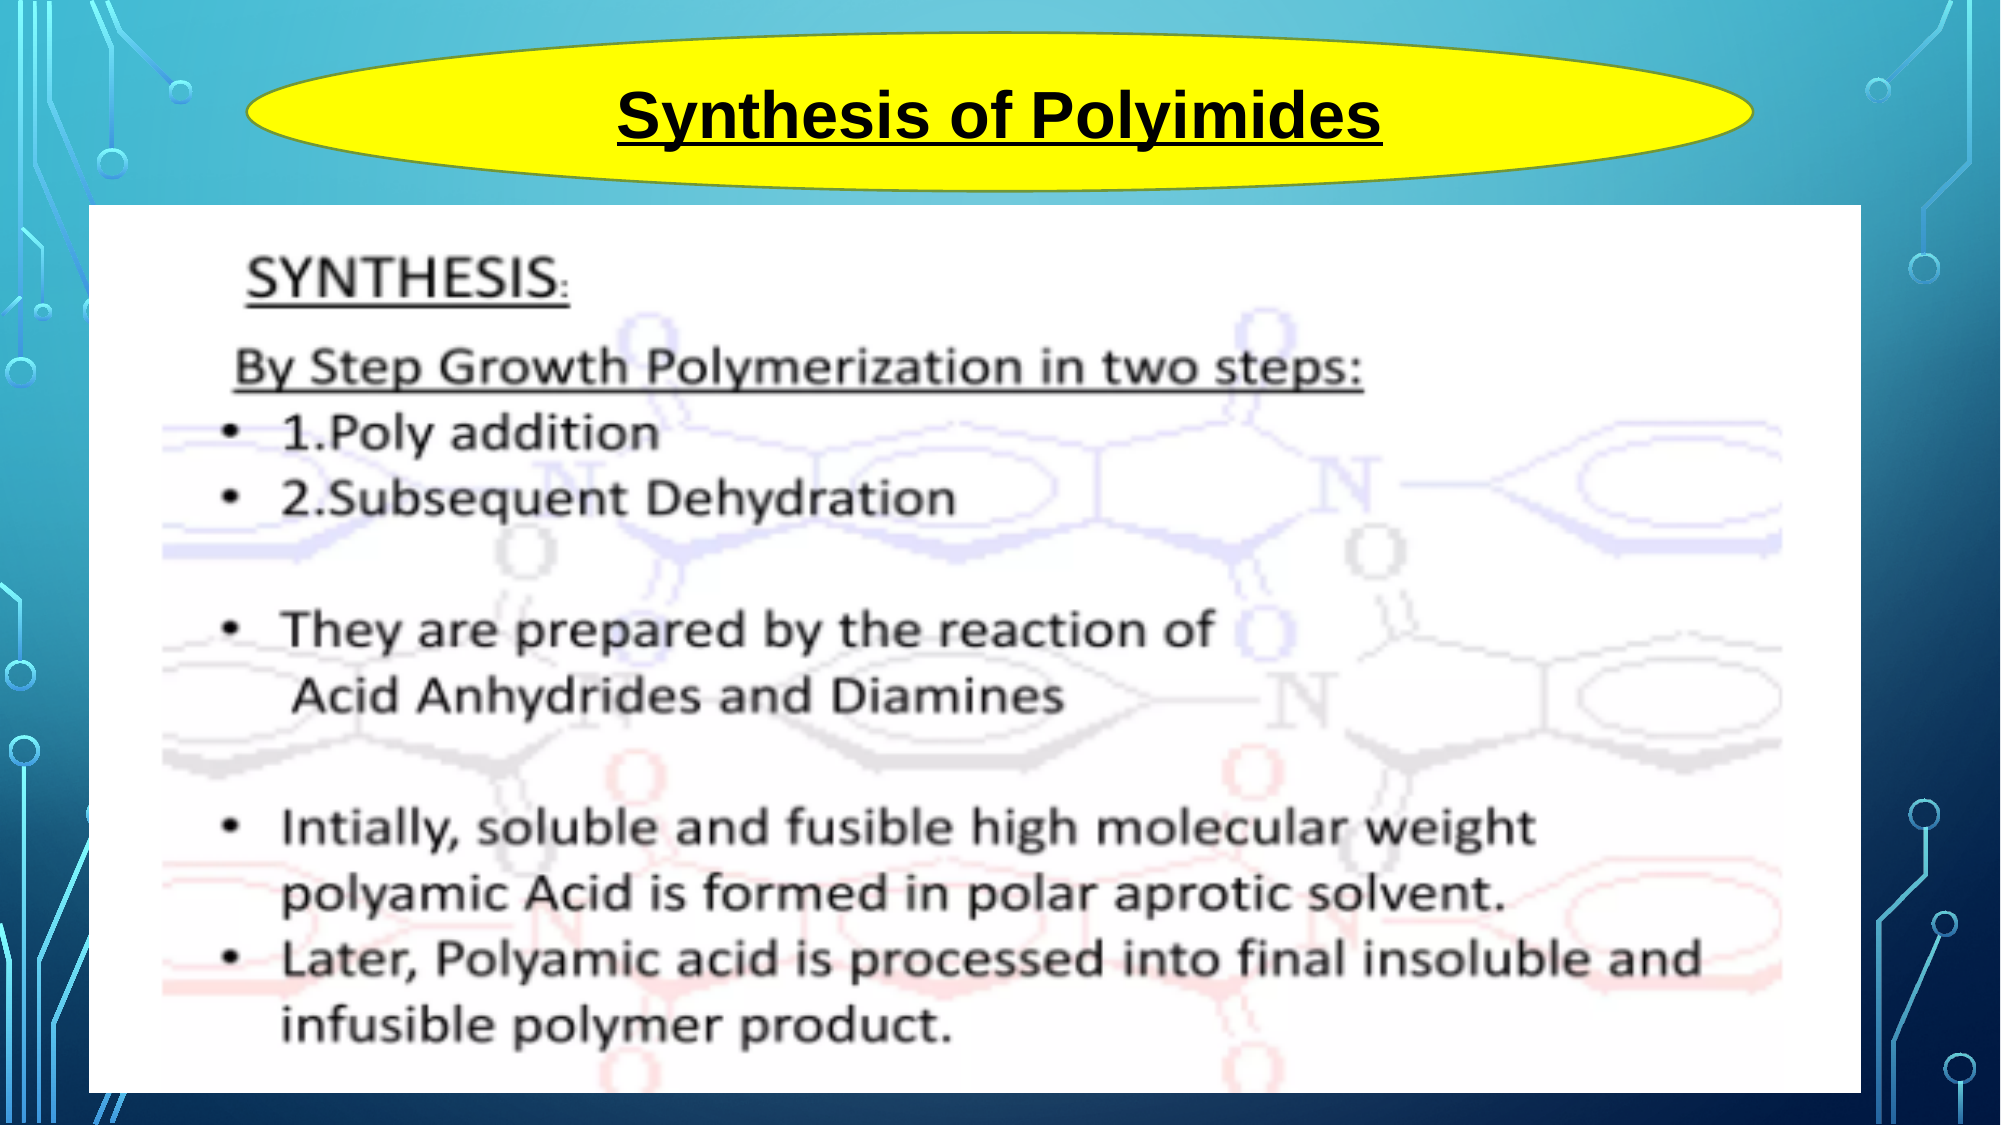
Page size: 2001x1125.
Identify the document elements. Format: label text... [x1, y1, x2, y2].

text_box Synthesis of Polyimides [245, 31, 1755, 193]
picture [88, 205, 1862, 1093]
